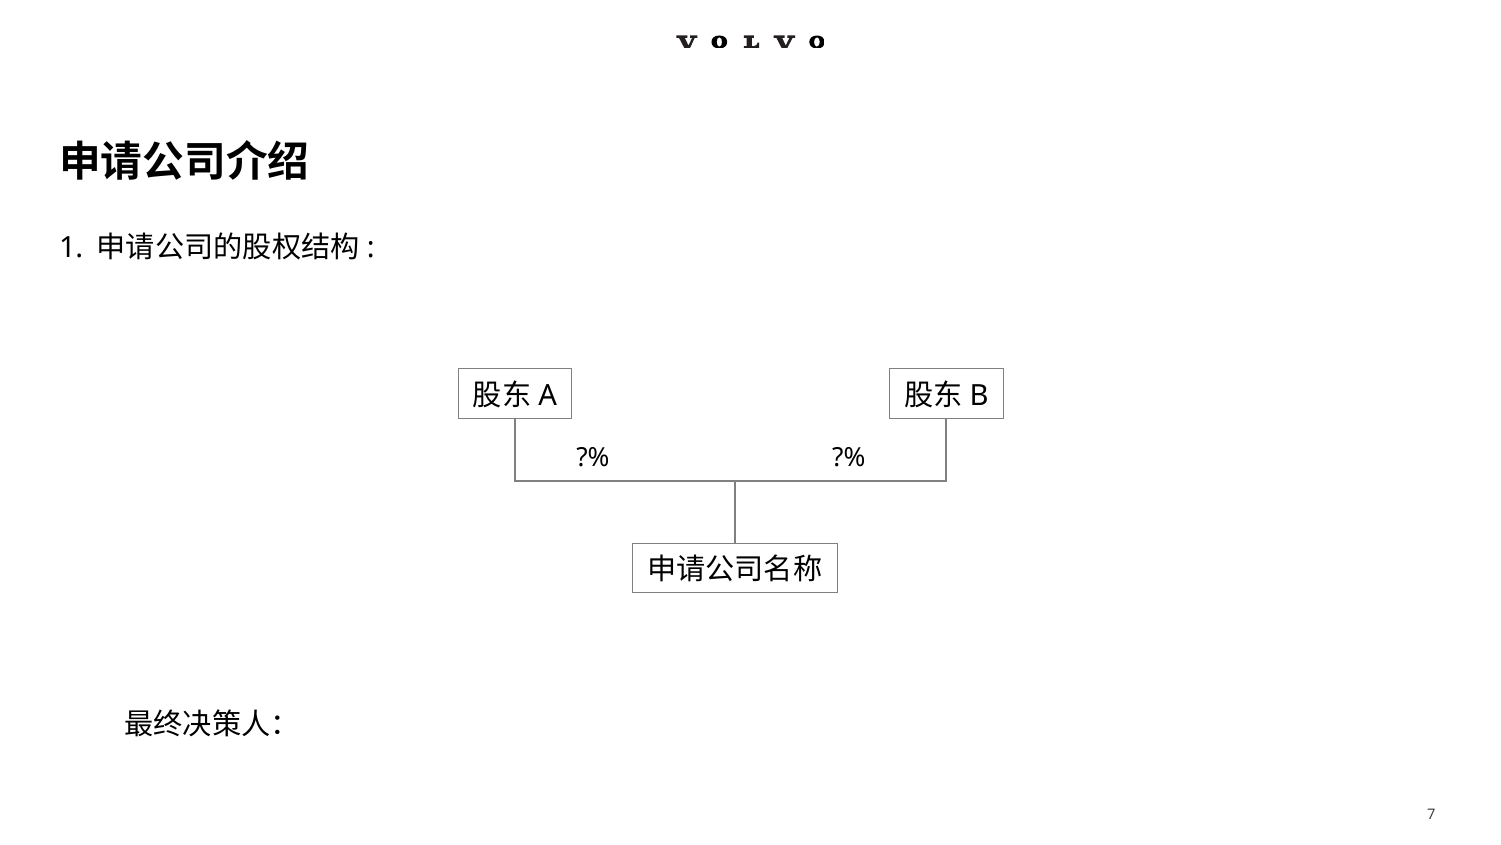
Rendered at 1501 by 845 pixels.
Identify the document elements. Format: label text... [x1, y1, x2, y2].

text_box 股东A [458, 368, 572, 419]
text_box 最终决策人： [109, 697, 315, 748]
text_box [778, 375, 903, 587]
list 申请公司的股权结构: [59, 221, 1436, 789]
title 申请公司介绍 [59, 132, 1436, 186]
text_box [562, 371, 687, 592]
slide_number 7 [1376, 806, 1436, 824]
text_box 申请公司名称 [632, 543, 838, 593]
text_box 股东B [889, 368, 1004, 419]
